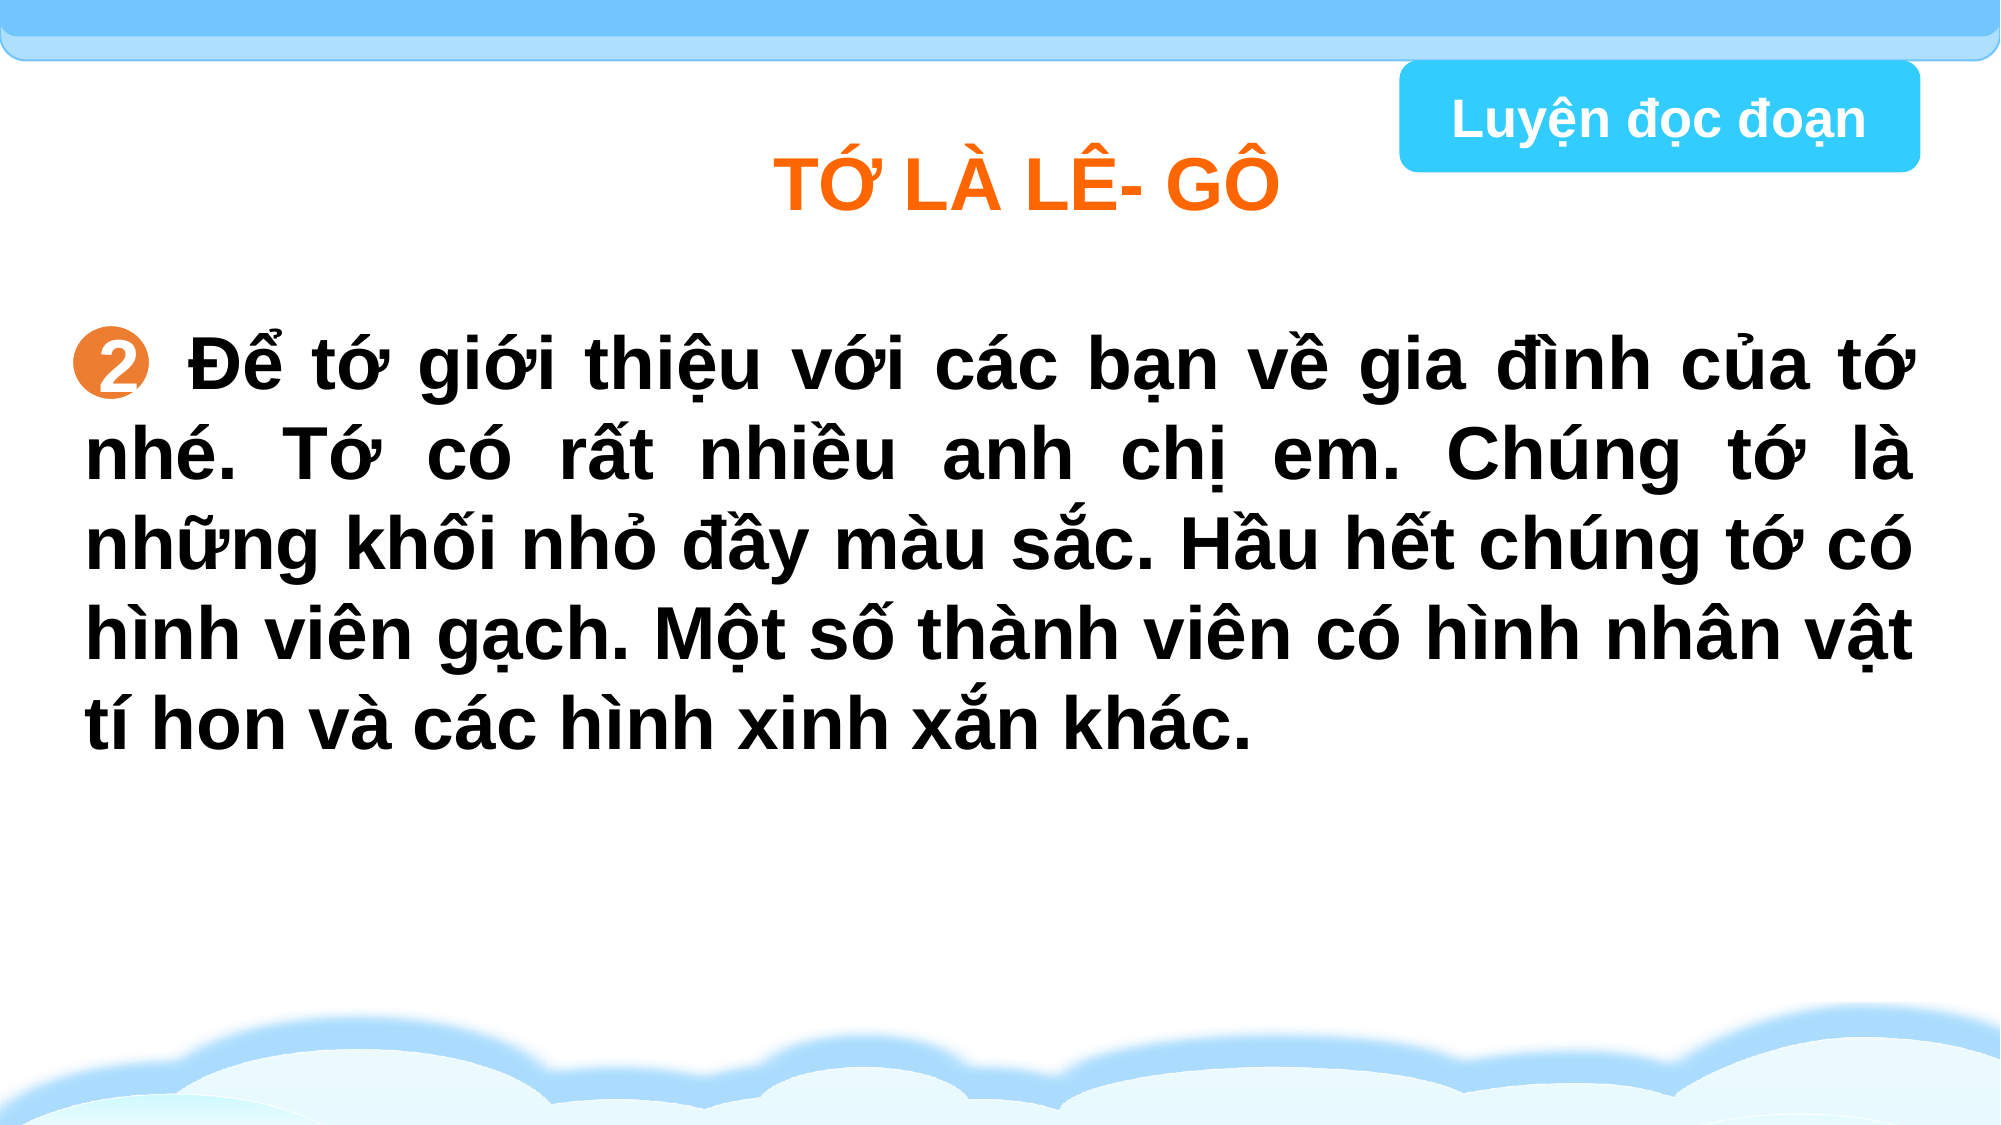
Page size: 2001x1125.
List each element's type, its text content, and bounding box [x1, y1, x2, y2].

text_box 2 [71, 324, 152, 402]
text_box Để tớ giới thiệu với các bạn về gia đình của tớ nhé. Tớ có rất nhiều anh chị em. Chúng tớ là những khối nhỏ đầy màu sắc. Hầu hết chúng tớ có hình viên gạch. Một số thành viên có hình nhân vật tí hon và các hình xinh xắn khác. [64, 304, 1936, 775]
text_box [0, 0, 2000, 61]
picture [0, 1002, 2000, 1125]
text_box TỚ LÀ LÊ- GÔ [0, 127, 1921, 233]
text_box Luyện đọc đoạn [1398, 61, 1922, 174]
